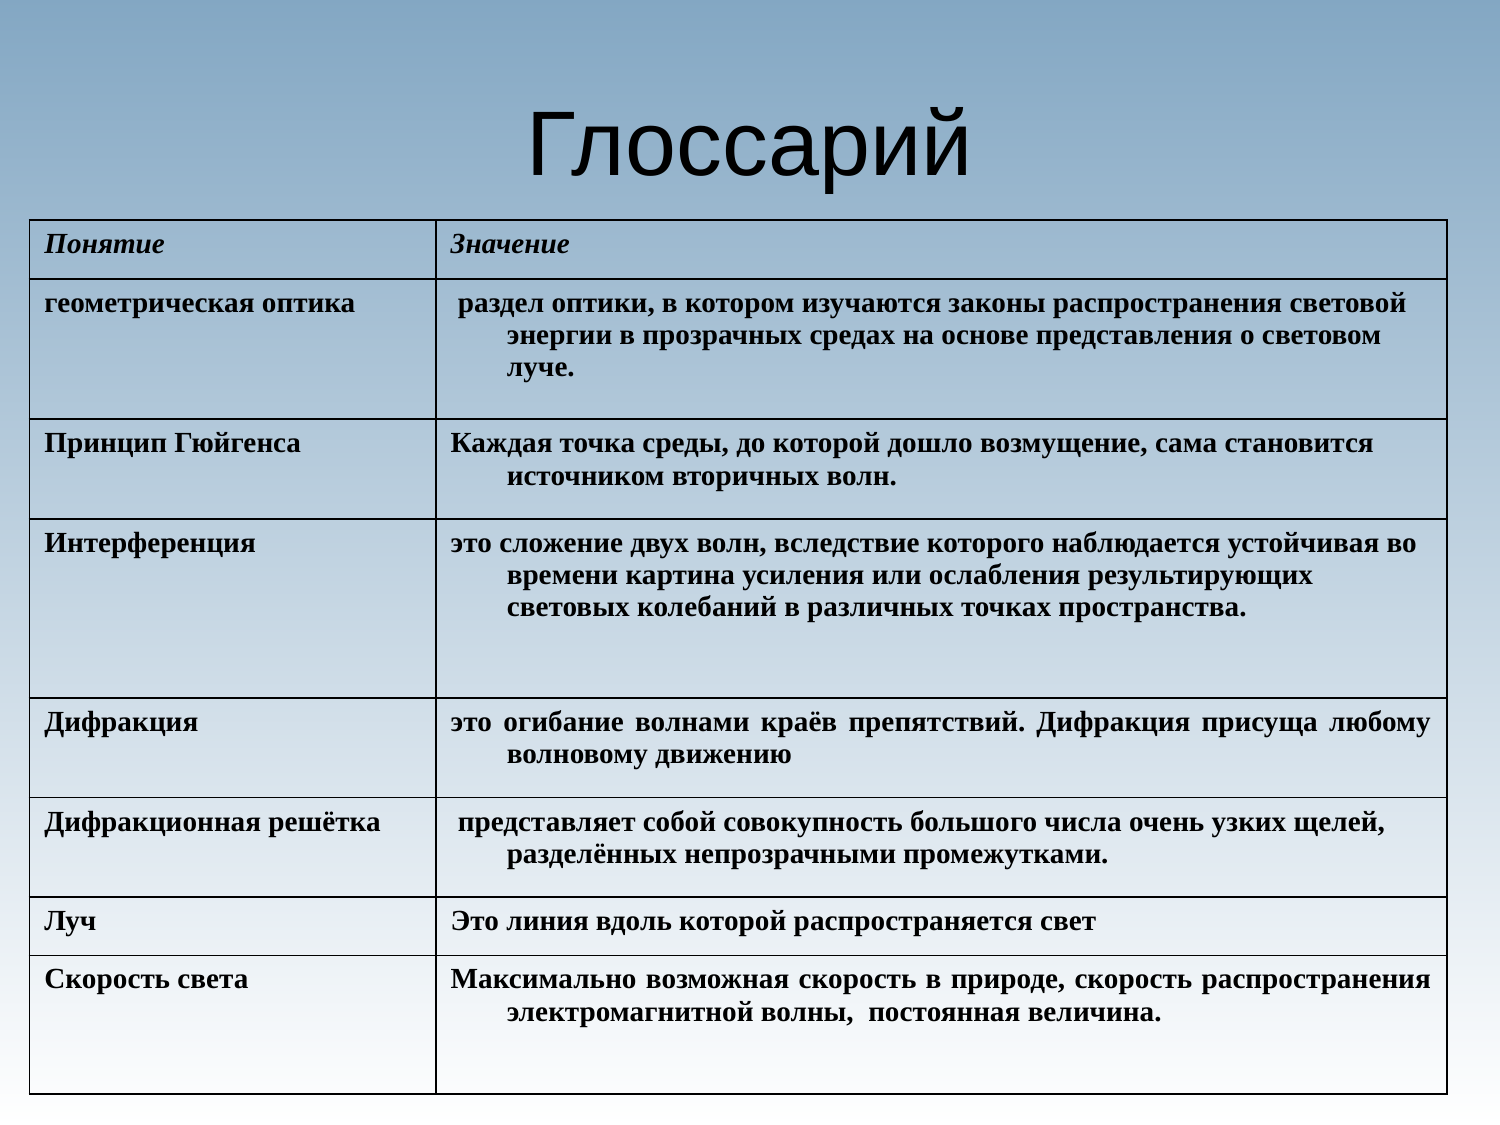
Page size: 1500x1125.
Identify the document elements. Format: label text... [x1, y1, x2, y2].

table_cell Интерференция [30, 520, 435, 697]
table_cell Скорость света [30, 956, 435, 1093]
table_cell Луч [30, 898, 435, 955]
title Глоссарий [74, 44, 1426, 219]
table_header Значение [437, 221, 1446, 278]
table_header Понятие [30, 221, 435, 278]
table_cell Максимально возможная скорость в природе, скорость распространения электромагнитной волны, постоянная величина. [437, 956, 1446, 1093]
table_cell это сложение двух волн, вследствие которого наблюдается устойчивая во времени картина усиления или ослабления результирующих световых колебаний в различных точках пространства. [437, 520, 1446, 697]
table_cell это огибание волнами краёв препятствий. Дифракция присуща любому волновому движению [437, 699, 1446, 797]
table_cell Дифракция [30, 699, 435, 797]
table_cell представляет собой совокупность большого числа очень узких щелей, разделённых непрозрачными промежутками. [437, 798, 1446, 896]
table_cell раздел оптики, в котором изучаются законы распространения световой энергии в прозрачных средах на основе представления о световом луче. [437, 280, 1446, 418]
table_cell Дифракционная решётка [30, 798, 435, 896]
table_cell Принцип Гюйгенса [30, 420, 435, 518]
table_cell геометрическая оптика [30, 280, 435, 418]
table_cell Каждая точка среды, до которой дошло возмущение, сама становится источником вторичных волн. [437, 420, 1446, 518]
table_cell Это линия вдоль которой распространяется свет [437, 898, 1446, 955]
